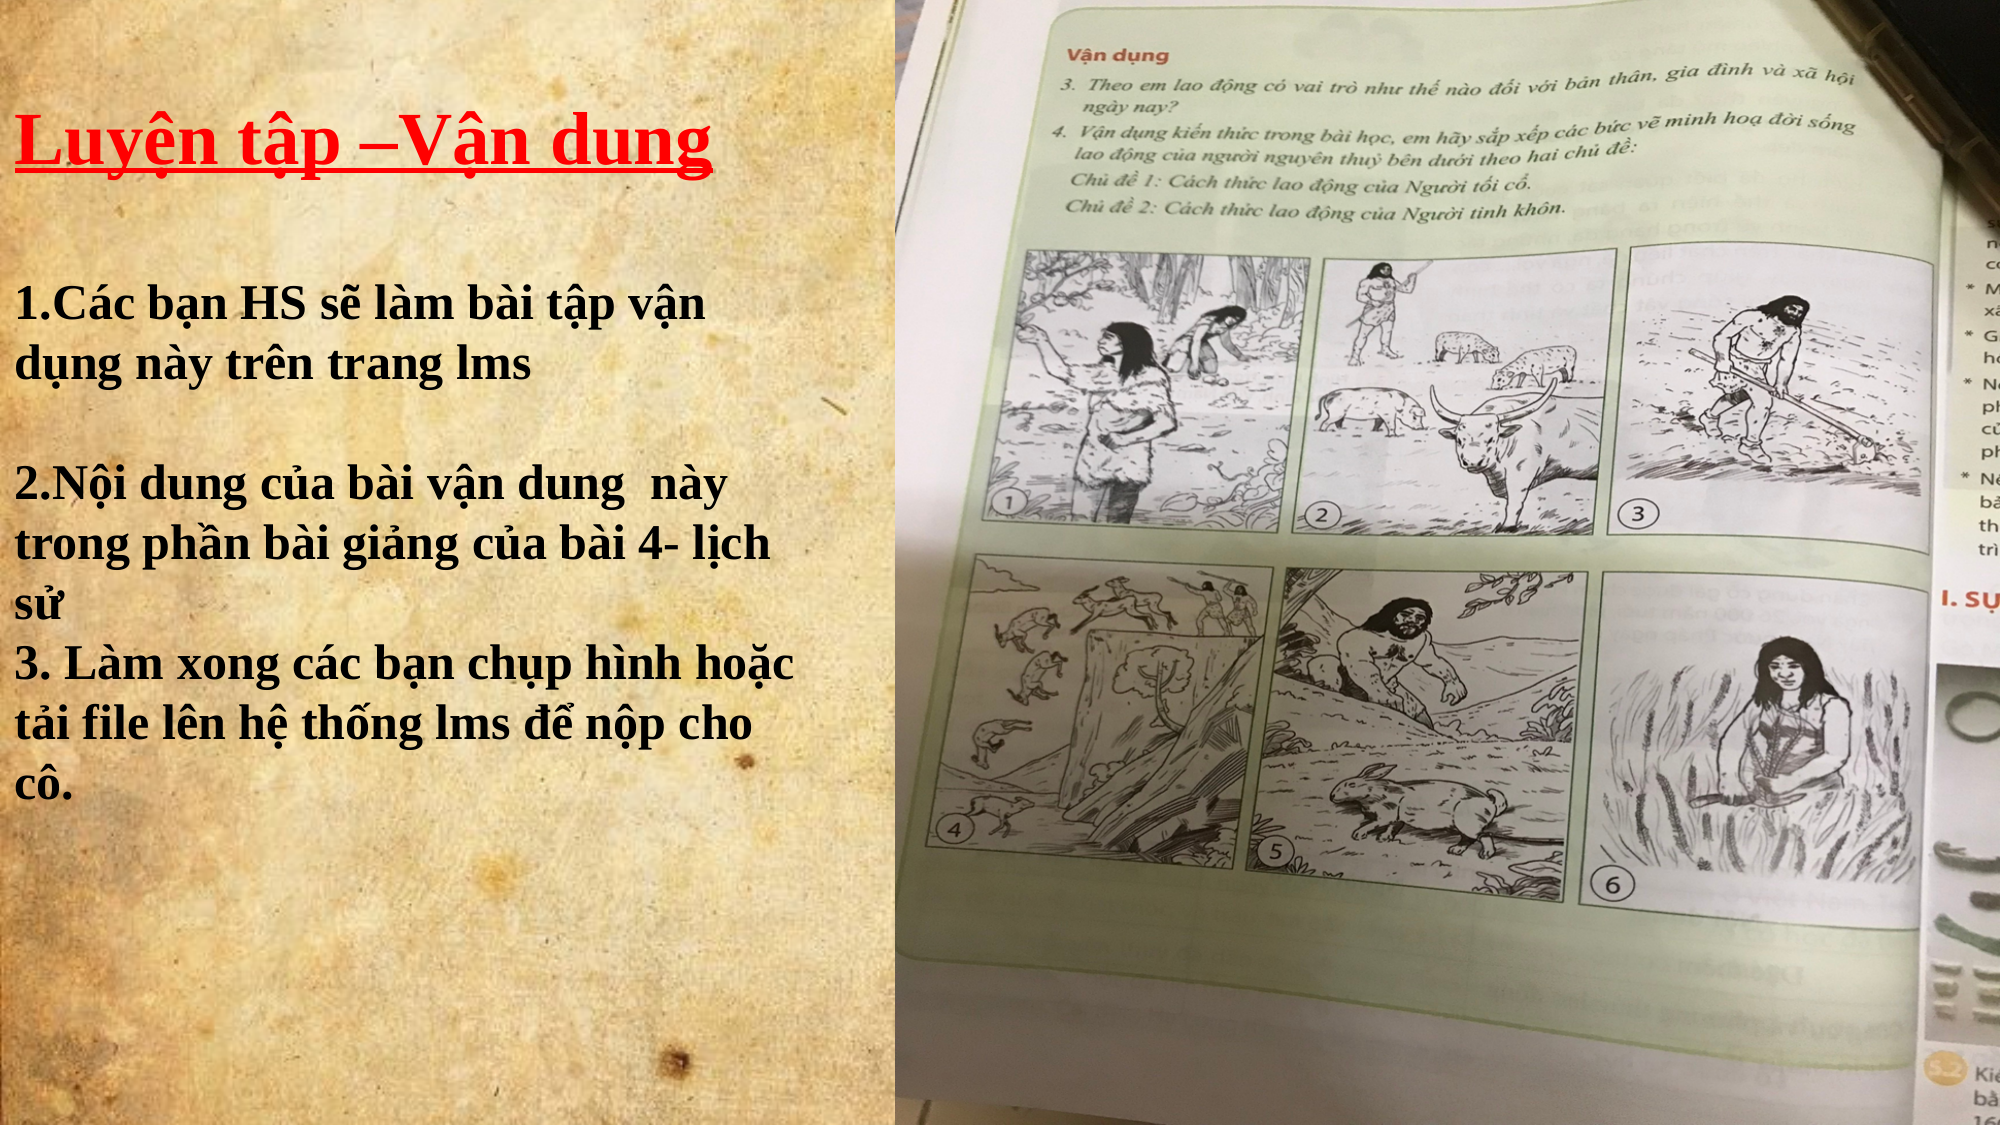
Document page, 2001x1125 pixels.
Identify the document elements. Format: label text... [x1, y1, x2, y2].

picture [0, 0, 2000, 1125]
text_box Luyện tập –Vận dung 1.Các bạn HS sẽ làm bài tập vận dụng này trên trang lms 2.Nội dung của bài vận dung này trong phần bài giảng của bài 4- lịch sử 3. Làm xong các bạn chụp hình hoặc tải file lên hệ thống lms để nộp cho cô. [0, 81, 830, 817]
